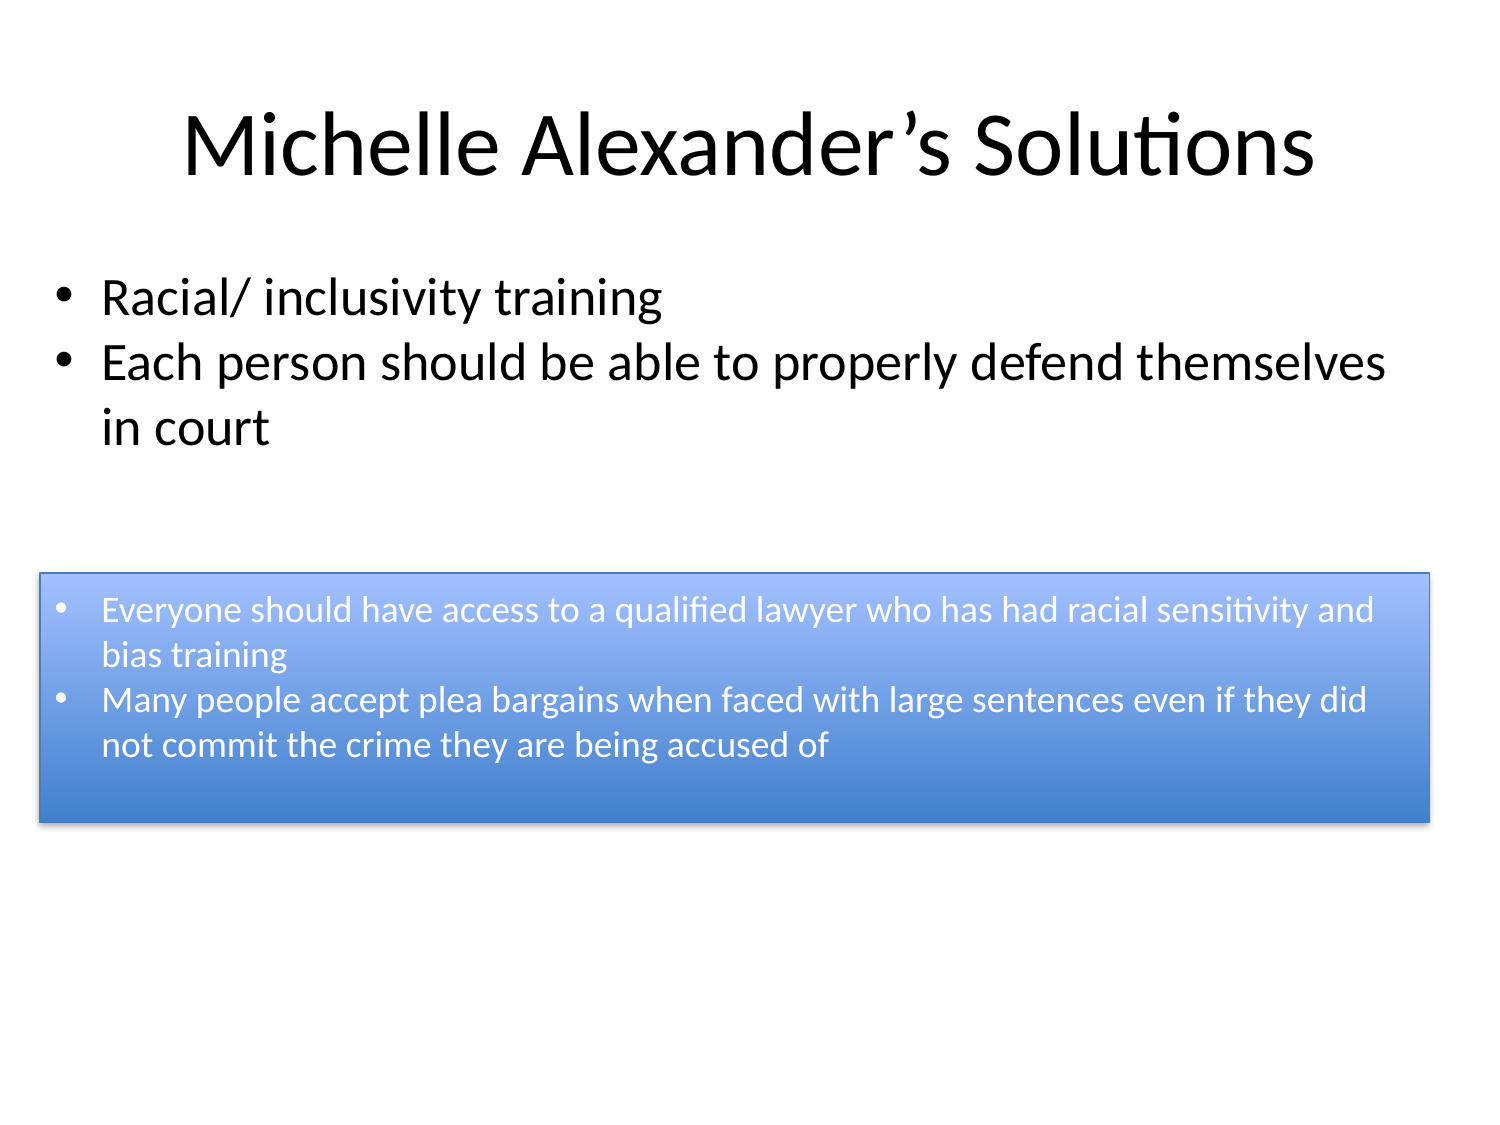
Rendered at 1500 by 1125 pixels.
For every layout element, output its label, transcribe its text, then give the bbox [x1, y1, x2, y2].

text_box Everyone should have access to a qualified lawyer who has had racial sensitivity and bias training Many people accept plea bargains when faced with large sentences even if they did not commit the crime they are being accused of [39, 572, 1430, 823]
title Michelle Alexander’s Solutions [75, 45, 1425, 233]
text_box Racial/ inclusivity training Each person should be able to properly defend themselves in court [39, 253, 1425, 464]
